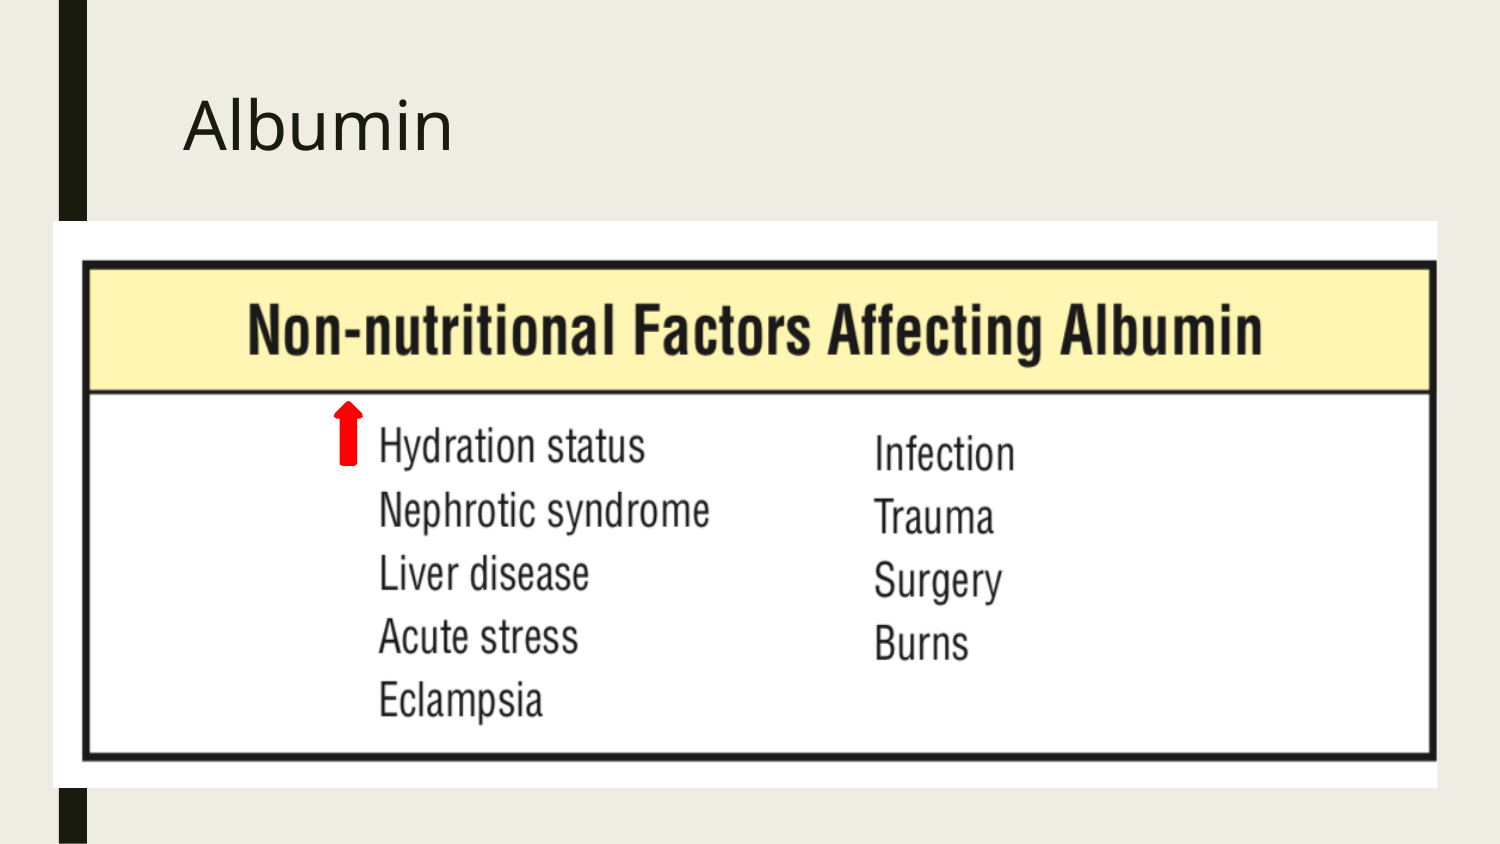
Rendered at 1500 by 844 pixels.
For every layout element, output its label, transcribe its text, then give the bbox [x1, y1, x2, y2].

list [53, 221, 1438, 789]
title Albumin [168, 84, 1351, 221]
